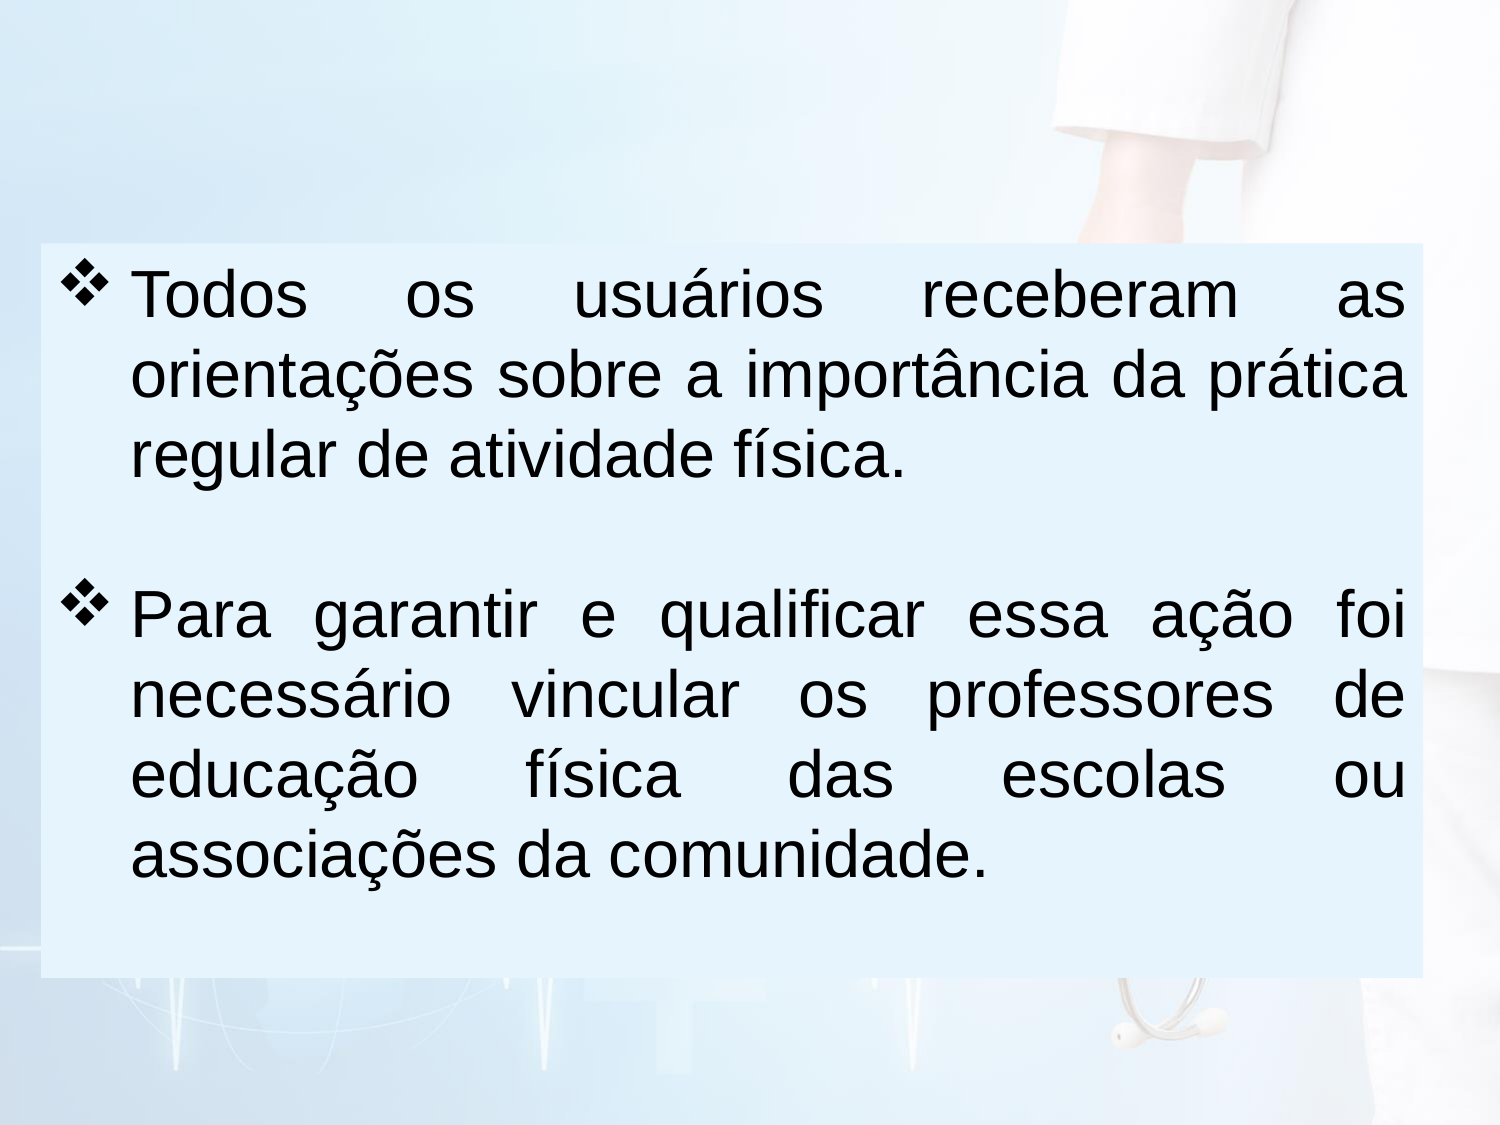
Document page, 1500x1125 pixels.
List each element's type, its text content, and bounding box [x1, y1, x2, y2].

picture [0, 0, 1500, 1125]
text_box Todos os usuários receberam as orientações sobre a importância da prática regular de atividade física. Para garantir e qualificar essa ação foi necessário vincular os professores de educação física das escolas ou associações da comunidade. [41, 243, 1424, 978]
